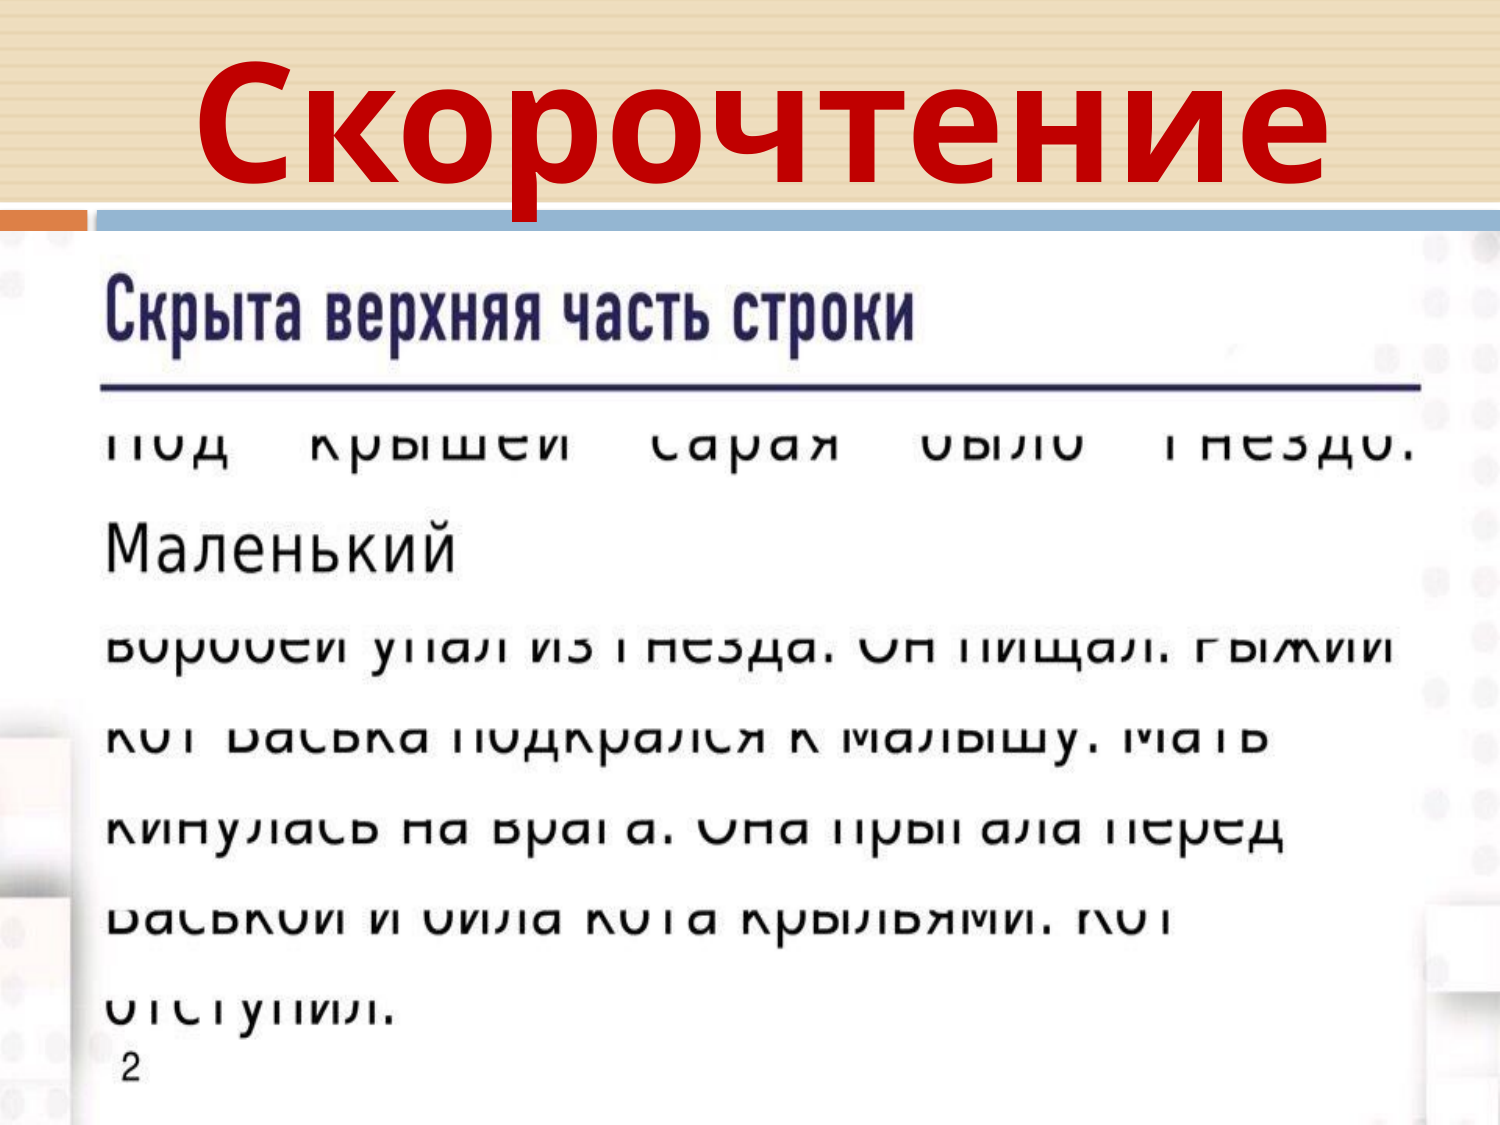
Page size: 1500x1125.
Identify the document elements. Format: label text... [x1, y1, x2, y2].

picture [0, 231, 1500, 1125]
title Скорочтение [99, 44, 1425, 188]
